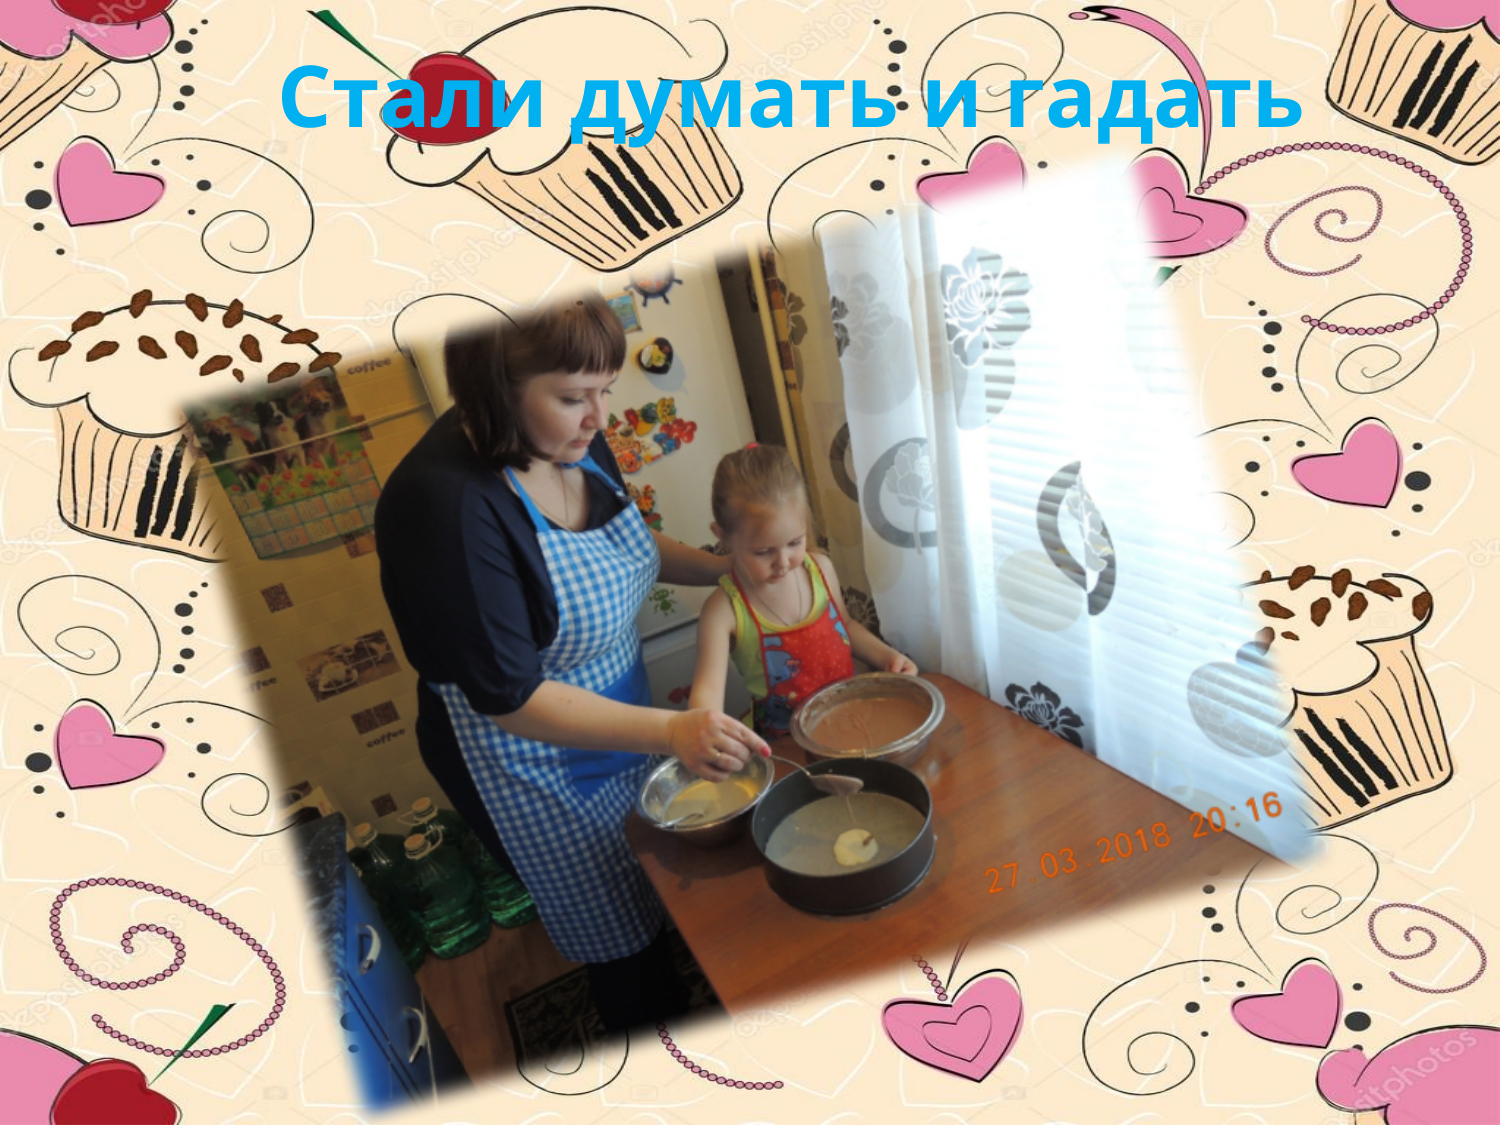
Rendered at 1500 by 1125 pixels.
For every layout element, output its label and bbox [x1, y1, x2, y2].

picture [0, 0, 1500, 1125]
list [234, 245, 1264, 1019]
